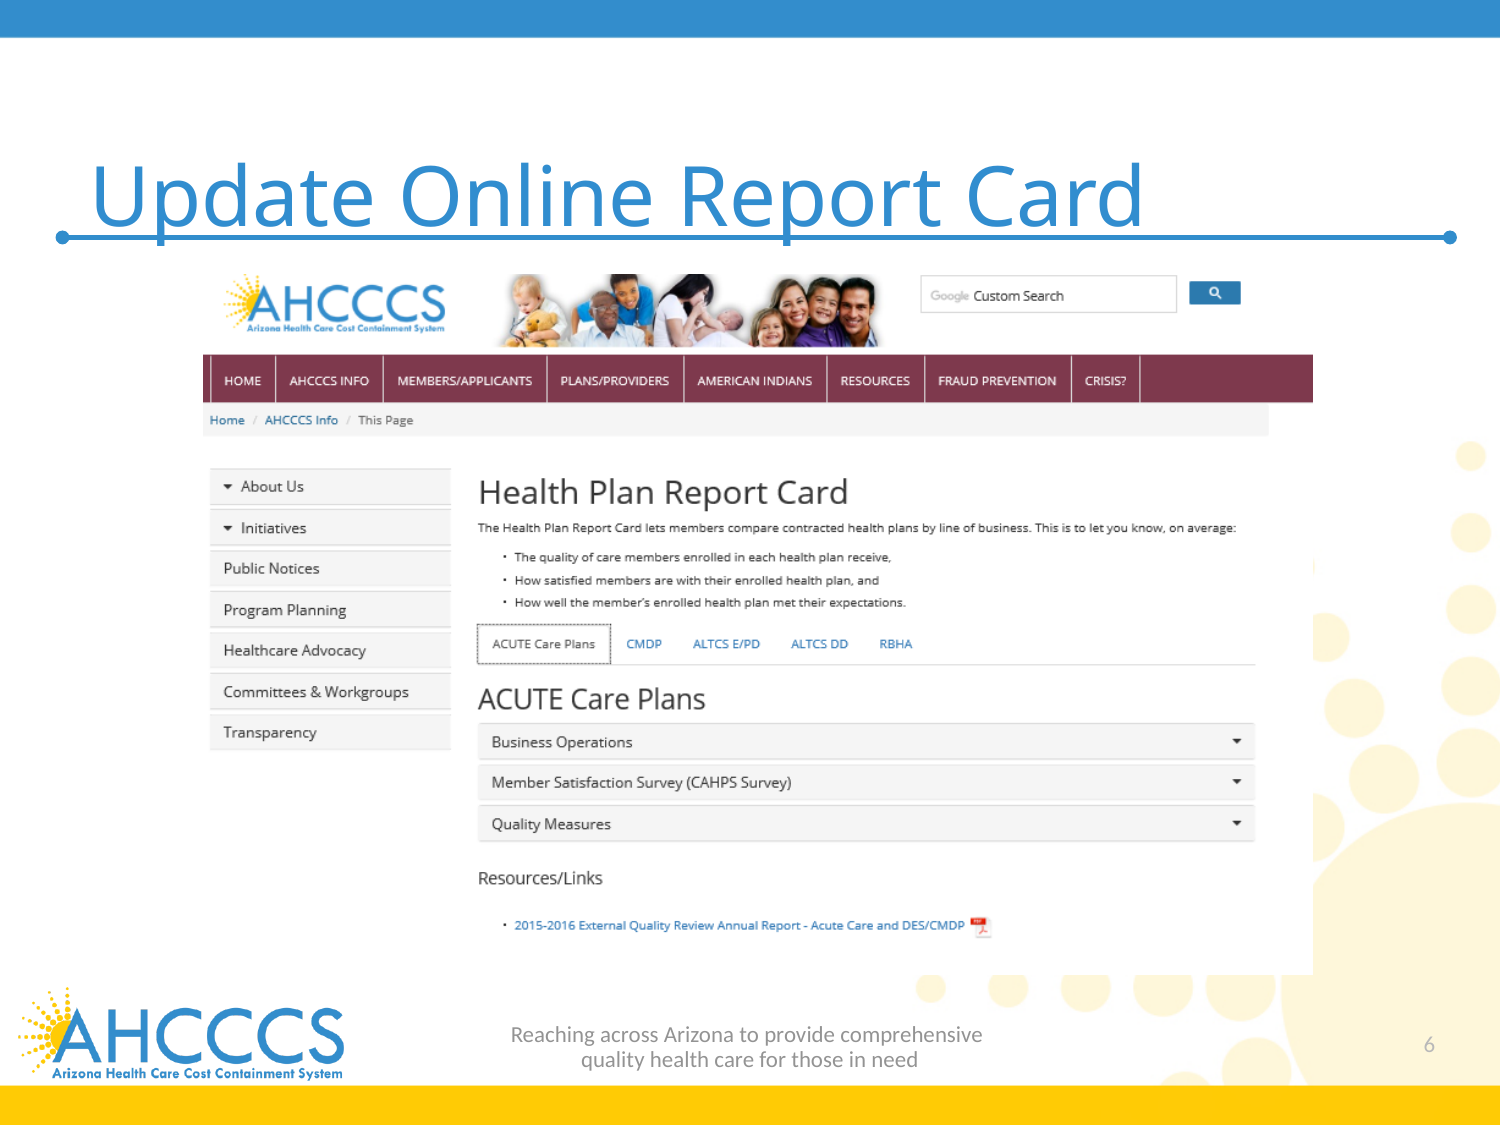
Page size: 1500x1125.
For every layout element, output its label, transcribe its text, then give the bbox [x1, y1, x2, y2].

footer Reaching across Arizona to provide comprehensive quality health care for those in need [0, 1016, 1500, 1079]
title Update Online Report Card [75, 50, 1438, 250]
picture [0, 0, 1500, 1016]
picture [0, 1079, 1500, 1125]
